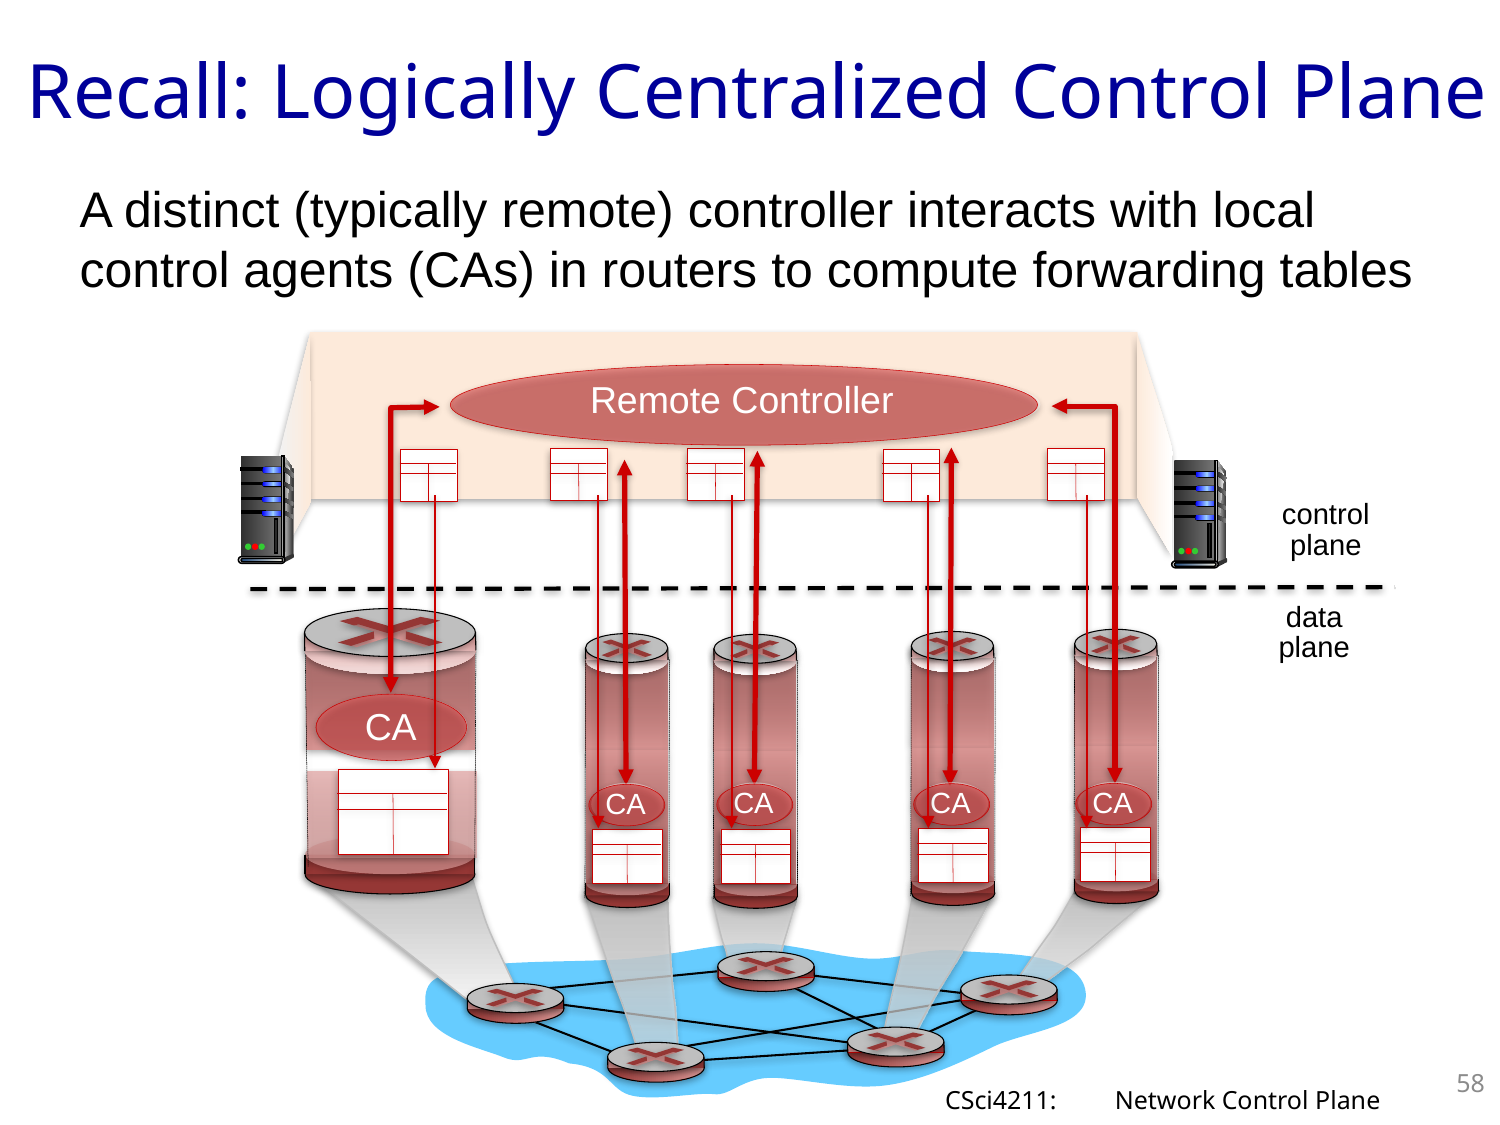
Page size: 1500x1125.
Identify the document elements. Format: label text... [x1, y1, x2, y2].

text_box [466, 983, 565, 1024]
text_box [607, 1042, 705, 1083]
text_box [960, 974, 1058, 1016]
slide_number 58 [1387, 1062, 1500, 1107]
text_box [315, 363, 1152, 830]
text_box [717, 951, 815, 992]
text_box [621, 1070, 925, 1098]
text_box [238, 331, 1228, 568]
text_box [304, 608, 1160, 1059]
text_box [434, 494, 1087, 829]
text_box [336, 836, 1151, 884]
footer CSci4211: Network Control Plane [925, 1084, 1401, 1125]
text_box Recall: Logically Centralized Control Plane [11, 35, 1500, 141]
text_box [847, 1026, 945, 1068]
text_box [1156, 492, 1396, 673]
text_box A distinct (typically remote) controller interacts with local control agents (CAs) in routers to compute forwarding tables [64, 170, 1452, 306]
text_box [250, 492, 310, 673]
